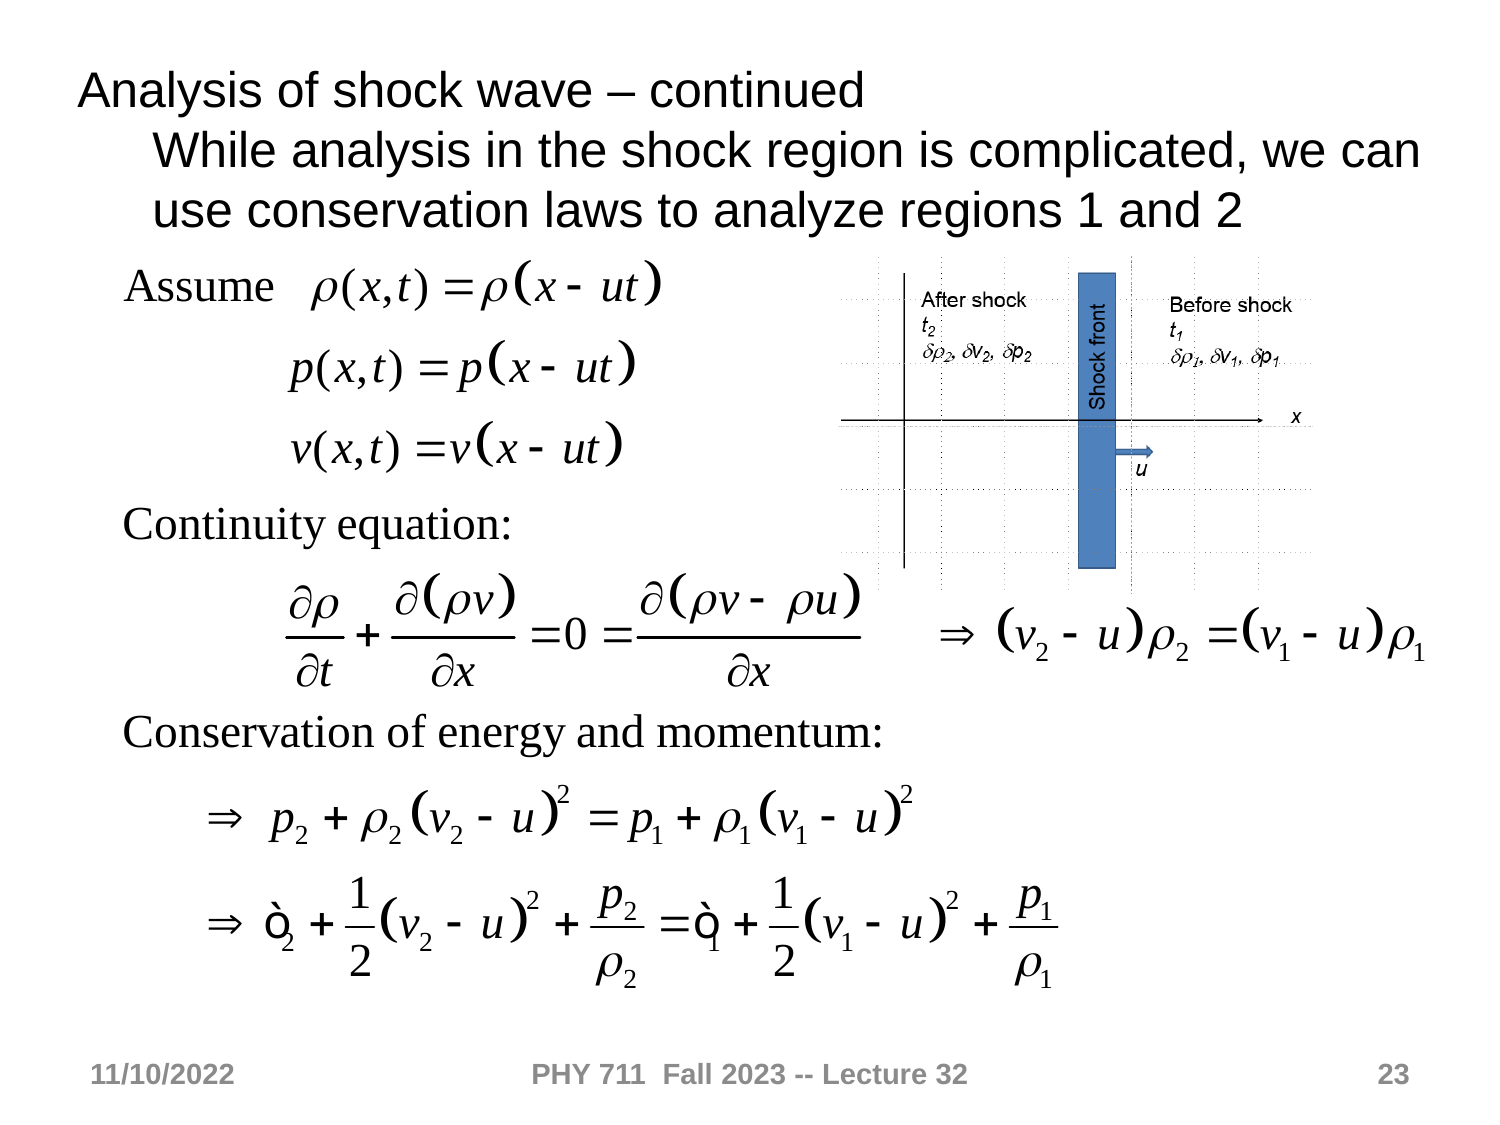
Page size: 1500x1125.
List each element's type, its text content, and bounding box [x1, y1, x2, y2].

text_box Analysis of shock wave – continued While analysis in the shock region is complicated, we can use conservation laws to analyze regions 1 and 2 [62, 49, 1438, 245]
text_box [118, 254, 1434, 995]
footer PHY 711 Fall 2023 -- Lecture 32 [512, 1042, 988, 1103]
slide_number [75, 1042, 425, 1103]
slide_number 23 [1074, 1042, 1425, 1103]
